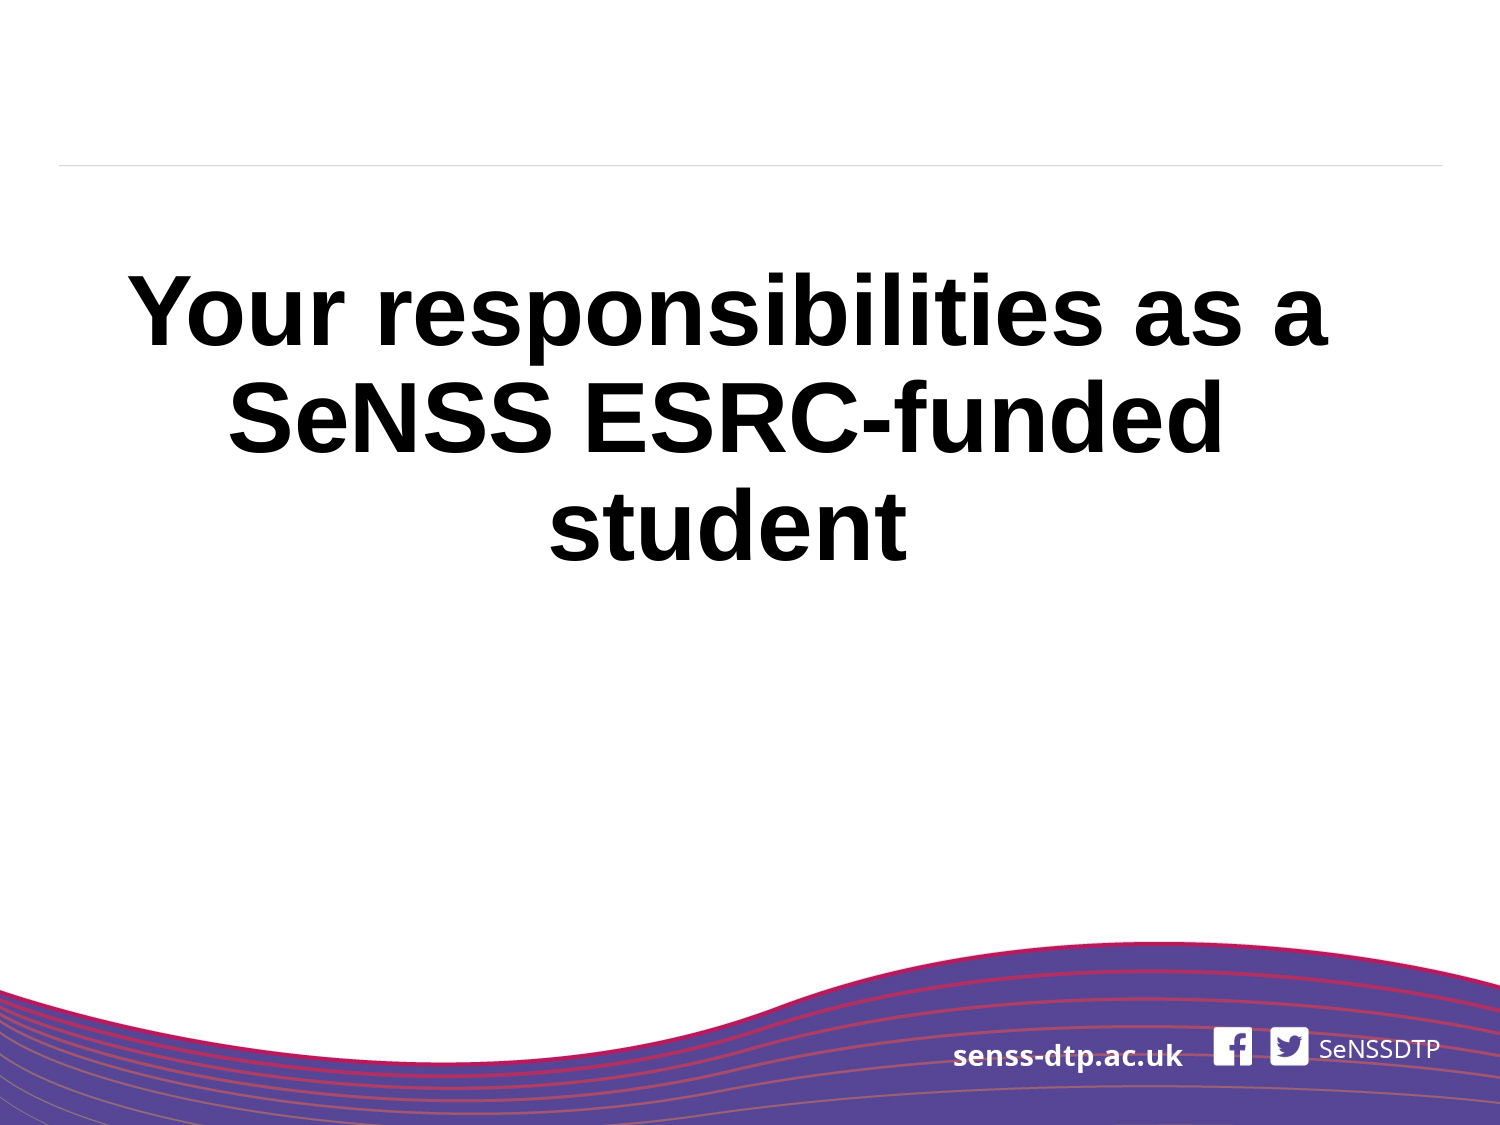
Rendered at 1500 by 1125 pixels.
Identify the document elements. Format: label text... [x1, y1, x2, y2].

list Your responsibilities as a SeNSS ESRC-funded student [55, 251, 1400, 967]
title [55, 25, 1350, 174]
picture [0, 0, 1500, 1125]
